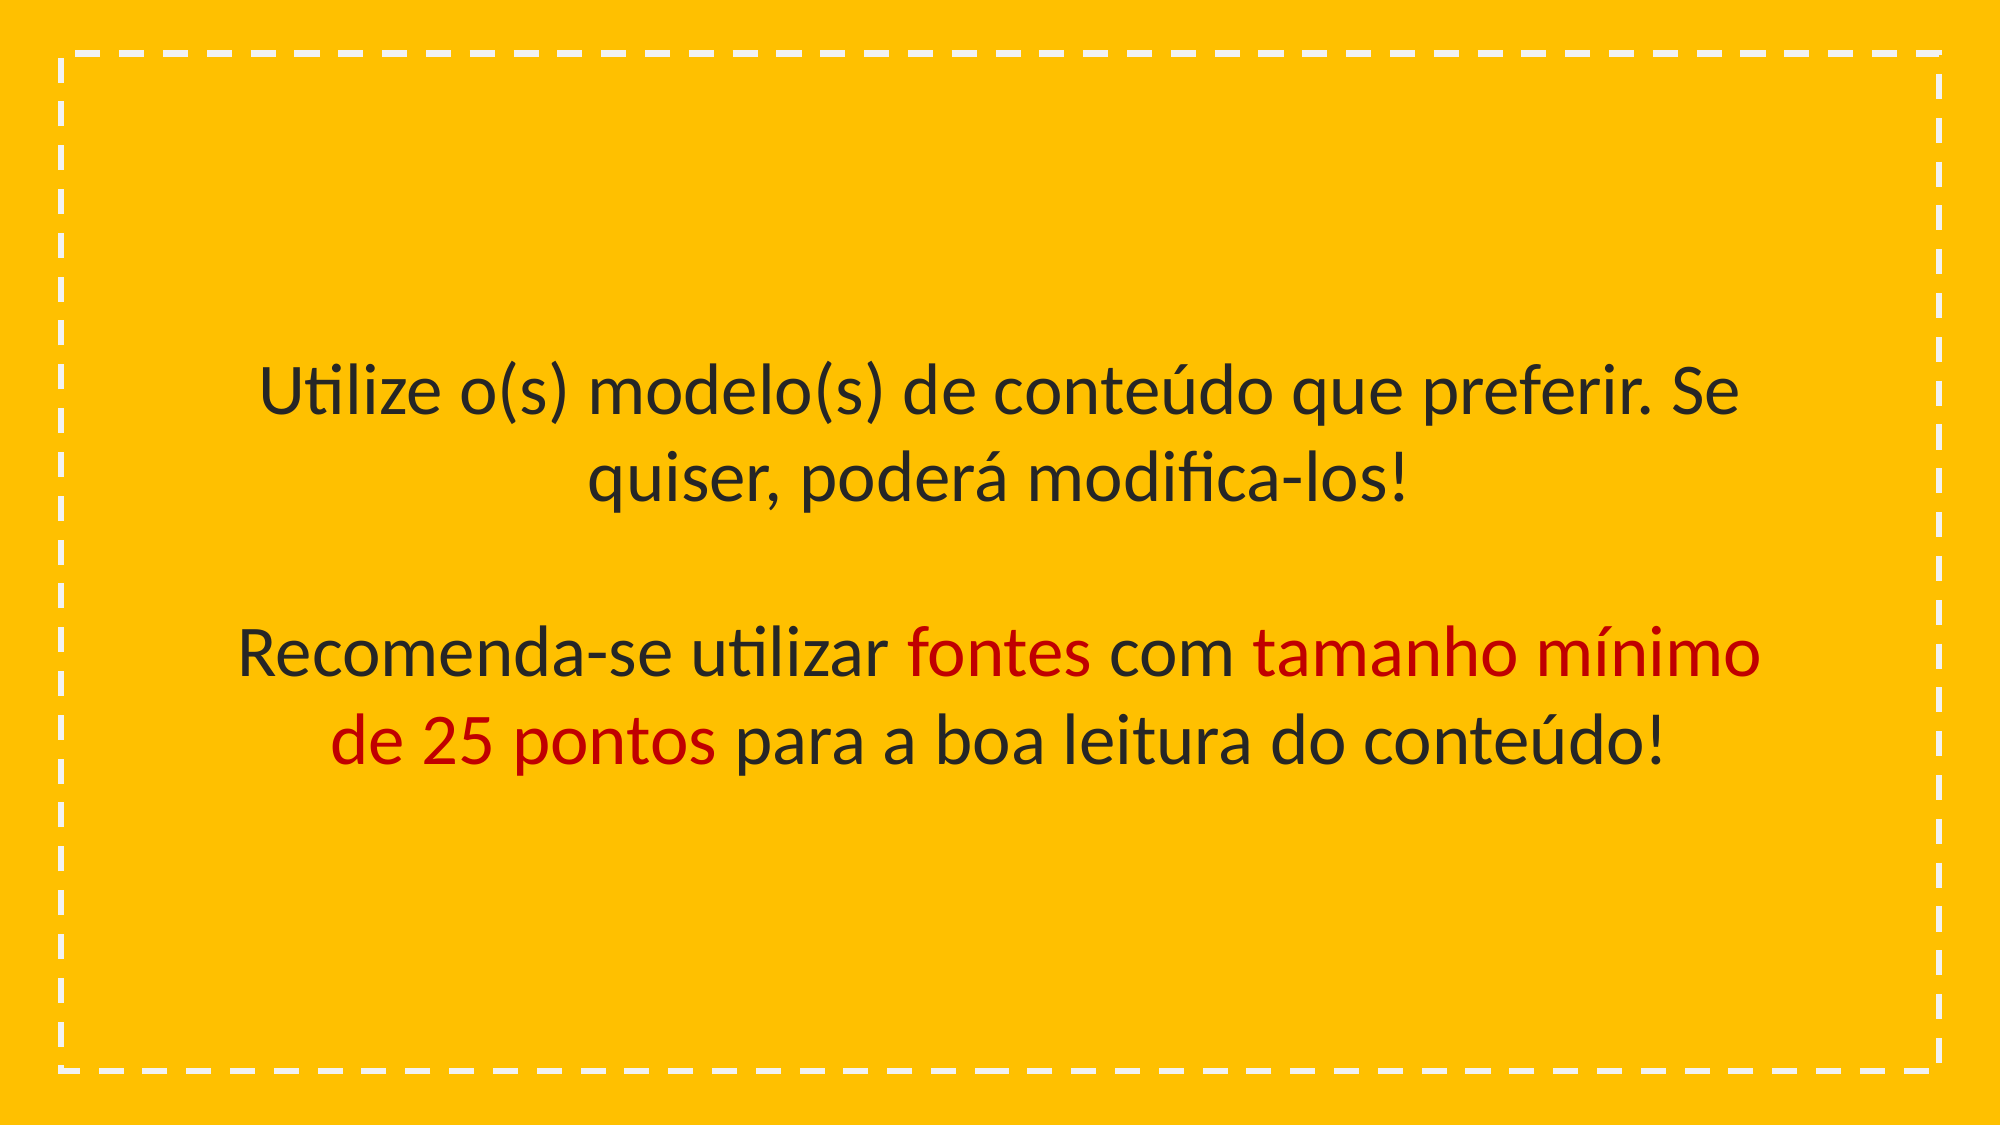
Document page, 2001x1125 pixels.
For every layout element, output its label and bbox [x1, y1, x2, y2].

text_box [60, 52, 1940, 1072]
